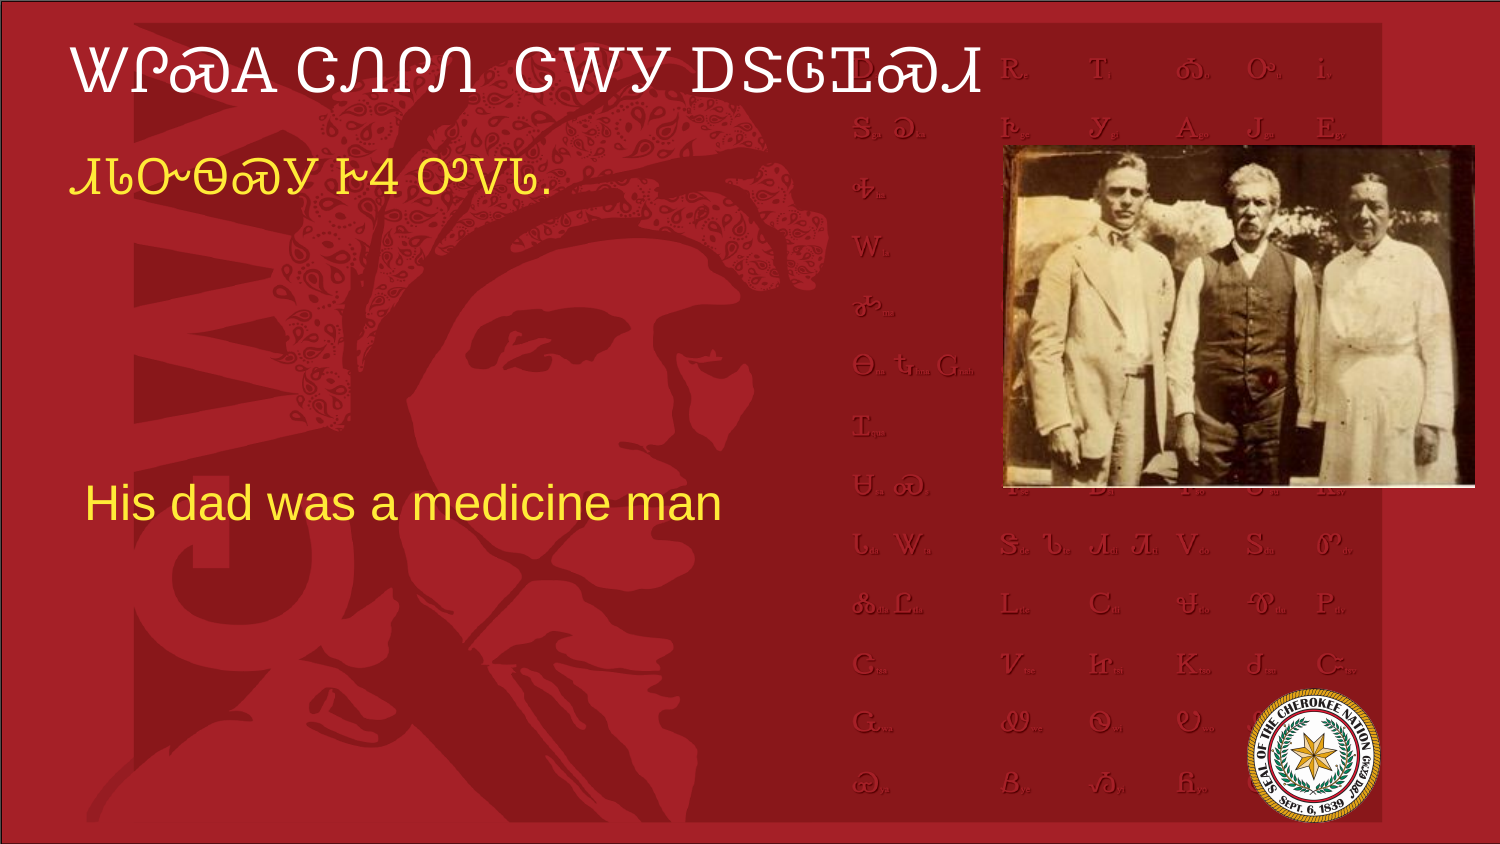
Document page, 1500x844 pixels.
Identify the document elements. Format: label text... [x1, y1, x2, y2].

title ᏔᎵᏍᎪ ᏣᏁᎵᏁ ᏣᎳᎩ ᎠᏕᎶᏆᏍᏗ [53, 7, 1426, 121]
picture [0, 0, 1500, 844]
list His dad was a medicine man [69, 446, 1048, 743]
list ᏗᏓᏅᏫᏍᎩ ᎨᏎ ᎤᏙᏓ. [53, 120, 1032, 417]
